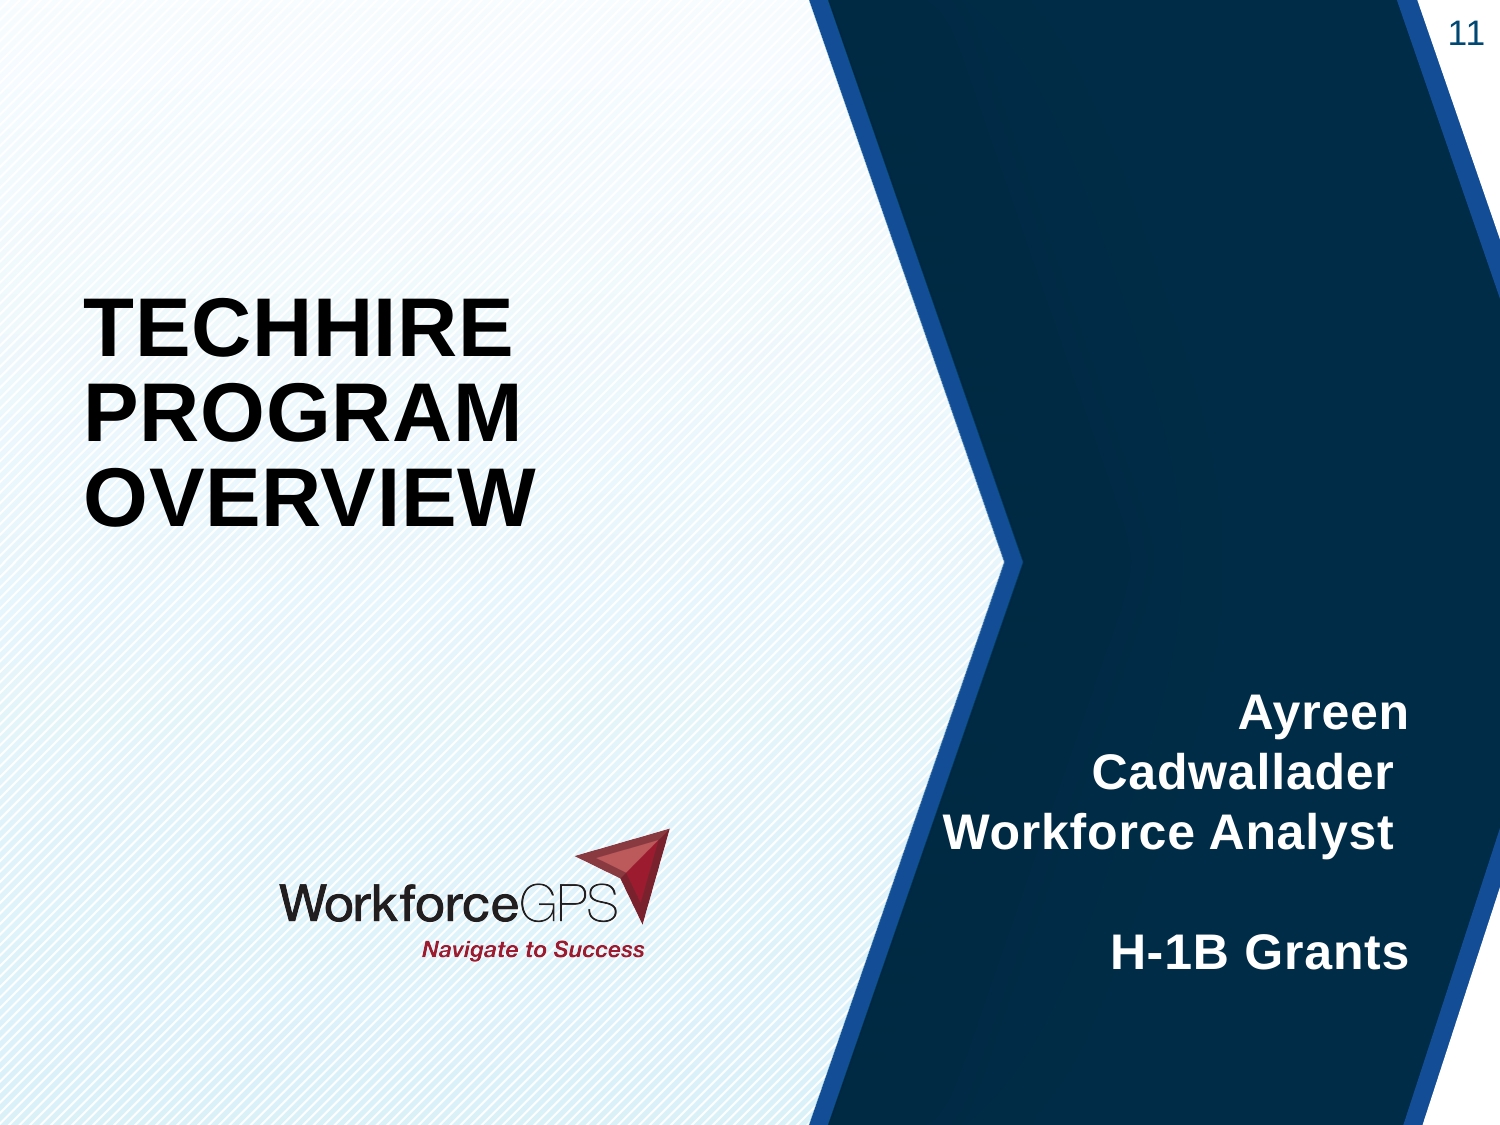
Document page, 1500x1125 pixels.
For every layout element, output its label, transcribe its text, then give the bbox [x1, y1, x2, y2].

picture [0, 0, 1500, 1125]
title TechHire Program Overview [68, 359, 970, 552]
text_box Ayreen Cadwallader Workforce Analyst H-1B Grants [924, 562, 1425, 988]
